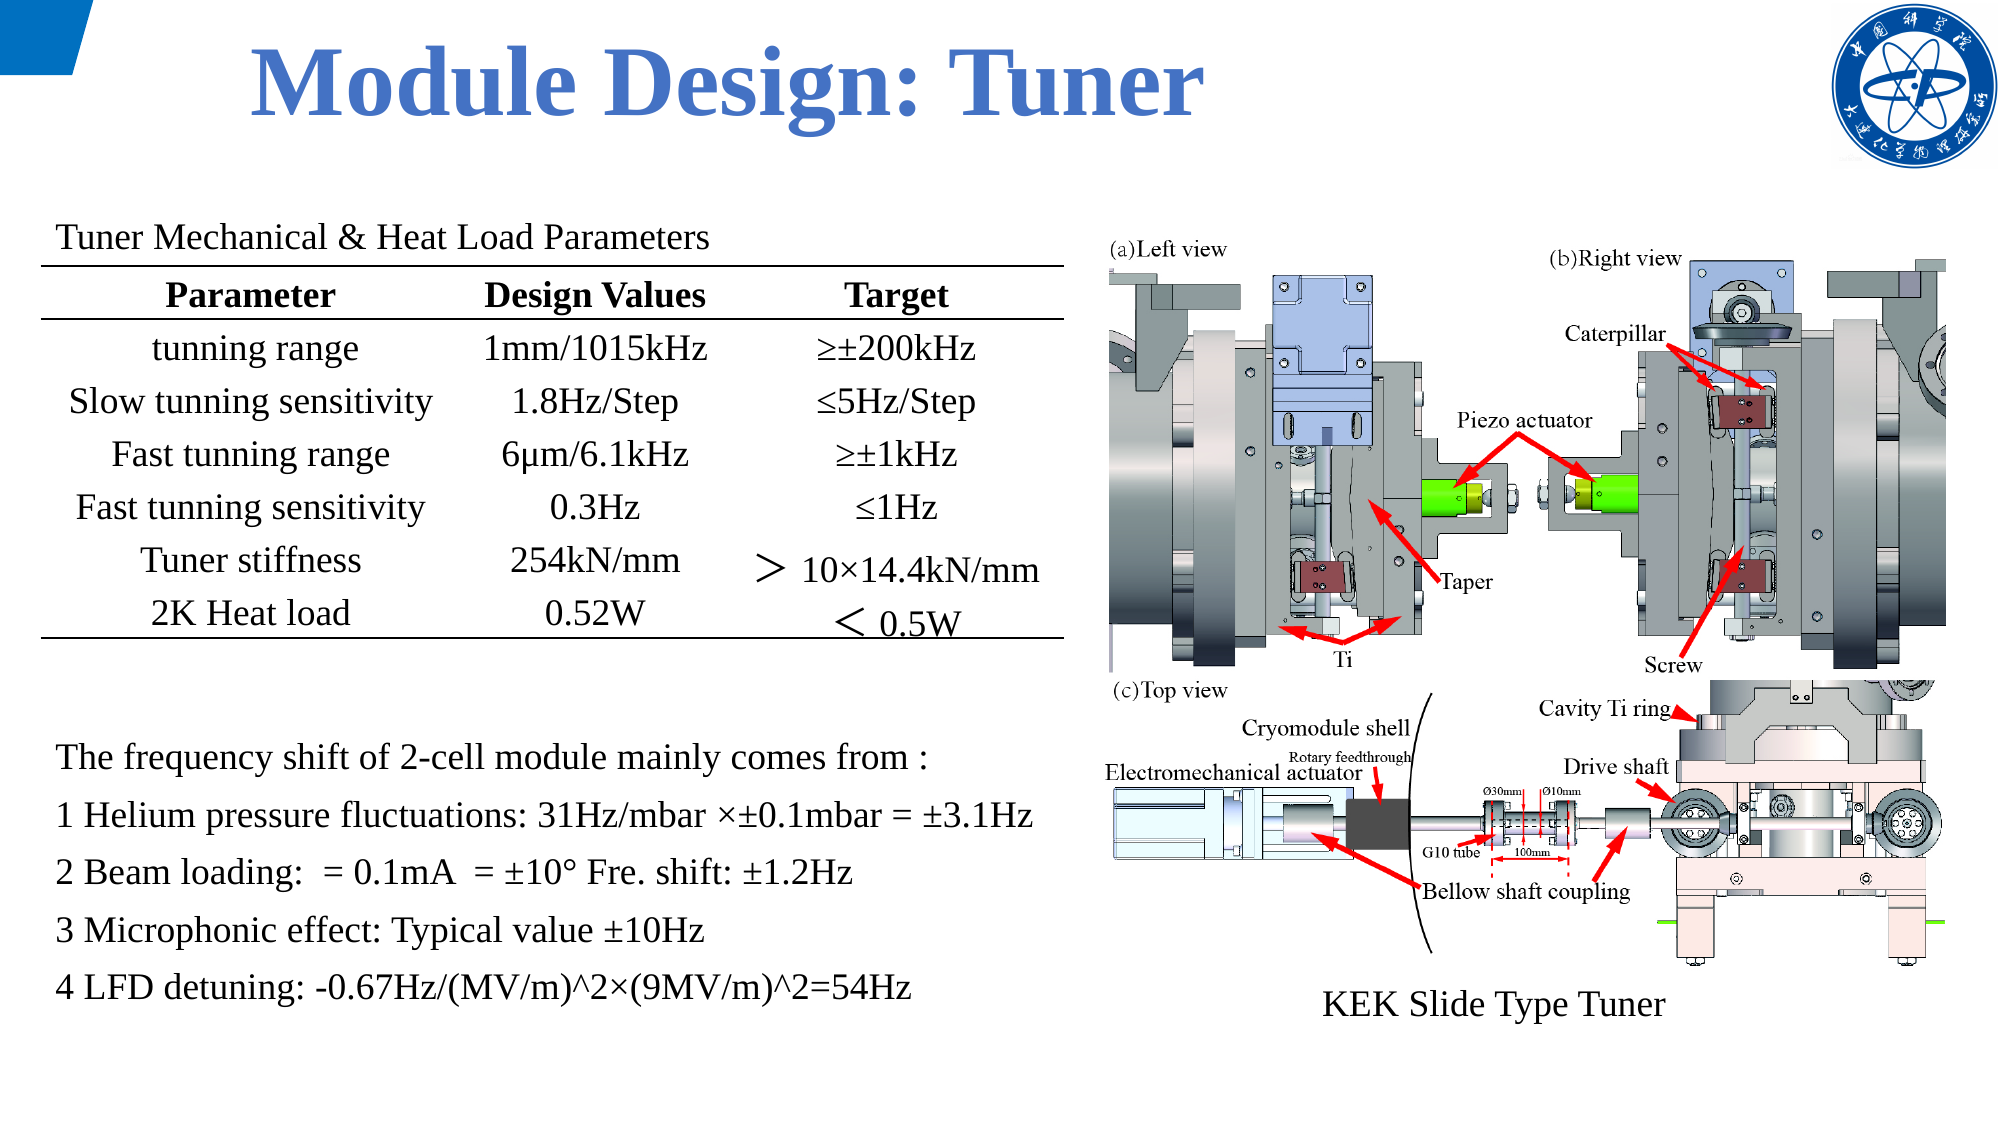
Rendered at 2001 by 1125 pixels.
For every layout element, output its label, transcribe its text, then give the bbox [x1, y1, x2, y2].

picture [1831, 3, 1998, 169]
text_box Tuner Mechanical & Heat Load Parameters [40, 205, 774, 265]
text_box [0, 0, 95, 77]
picture [1104, 235, 1946, 972]
text_box Module Design: Tuner [235, 7, 1222, 143]
text_box KEK Slide Type Tuner [1307, 972, 1743, 1031]
